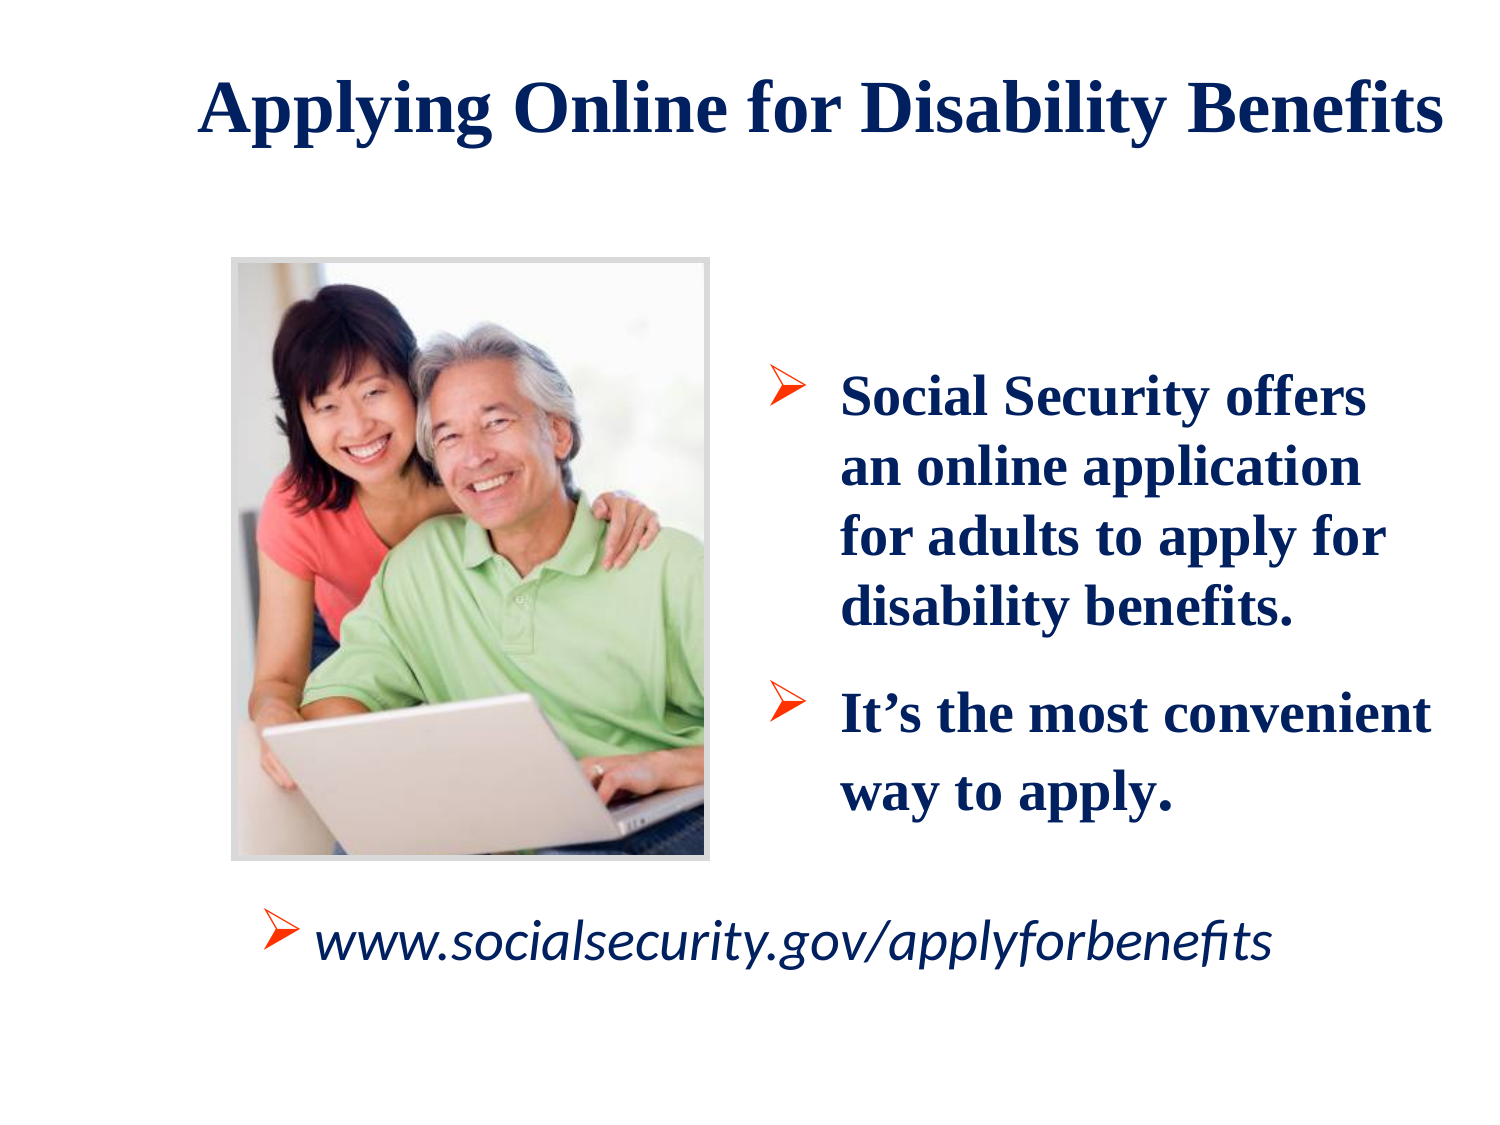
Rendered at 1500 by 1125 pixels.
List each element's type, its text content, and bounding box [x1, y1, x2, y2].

picture [237, 262, 705, 856]
list Social Security offers an online application for adults to apply for disability benefits. It’s the most convenient way to apply. [750, 350, 1500, 1063]
title Applying Online for Disability Benefits [137, 50, 1488, 163]
text_box www.socialsecurity.gov/applyforbenefits [243, 894, 1400, 980]
